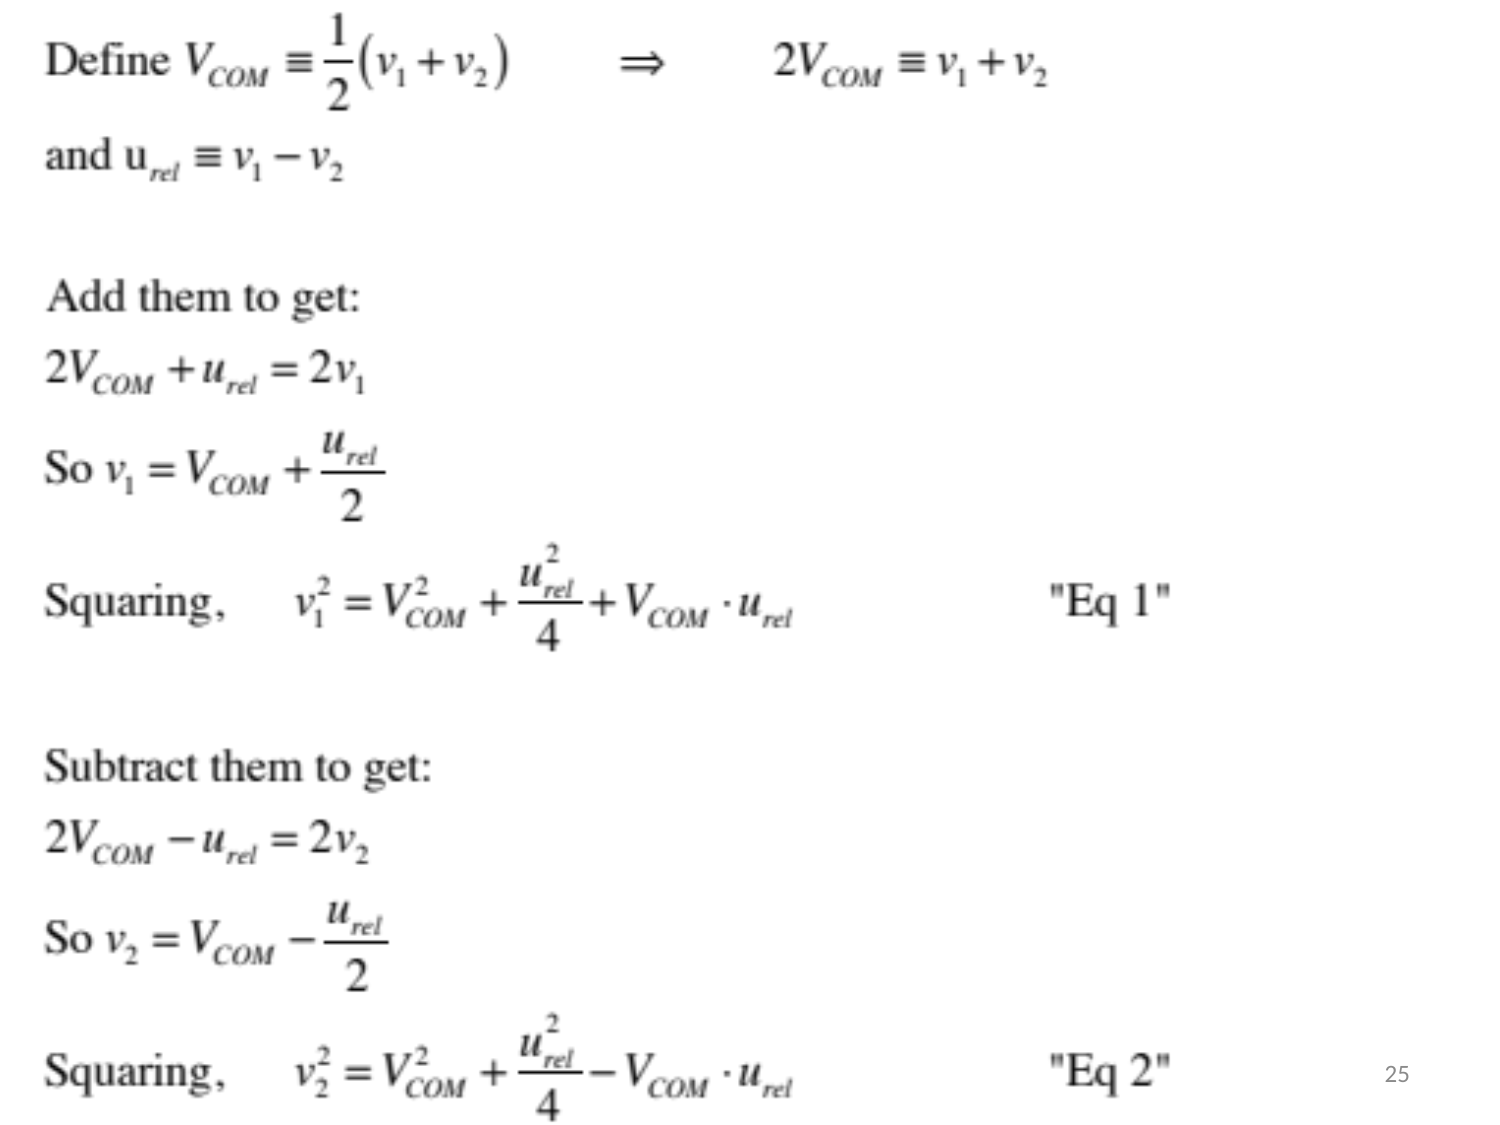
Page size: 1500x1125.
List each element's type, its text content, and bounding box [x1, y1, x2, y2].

slide_number 253 [1184, 1042, 1425, 1103]
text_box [39, 0, 1177, 1125]
